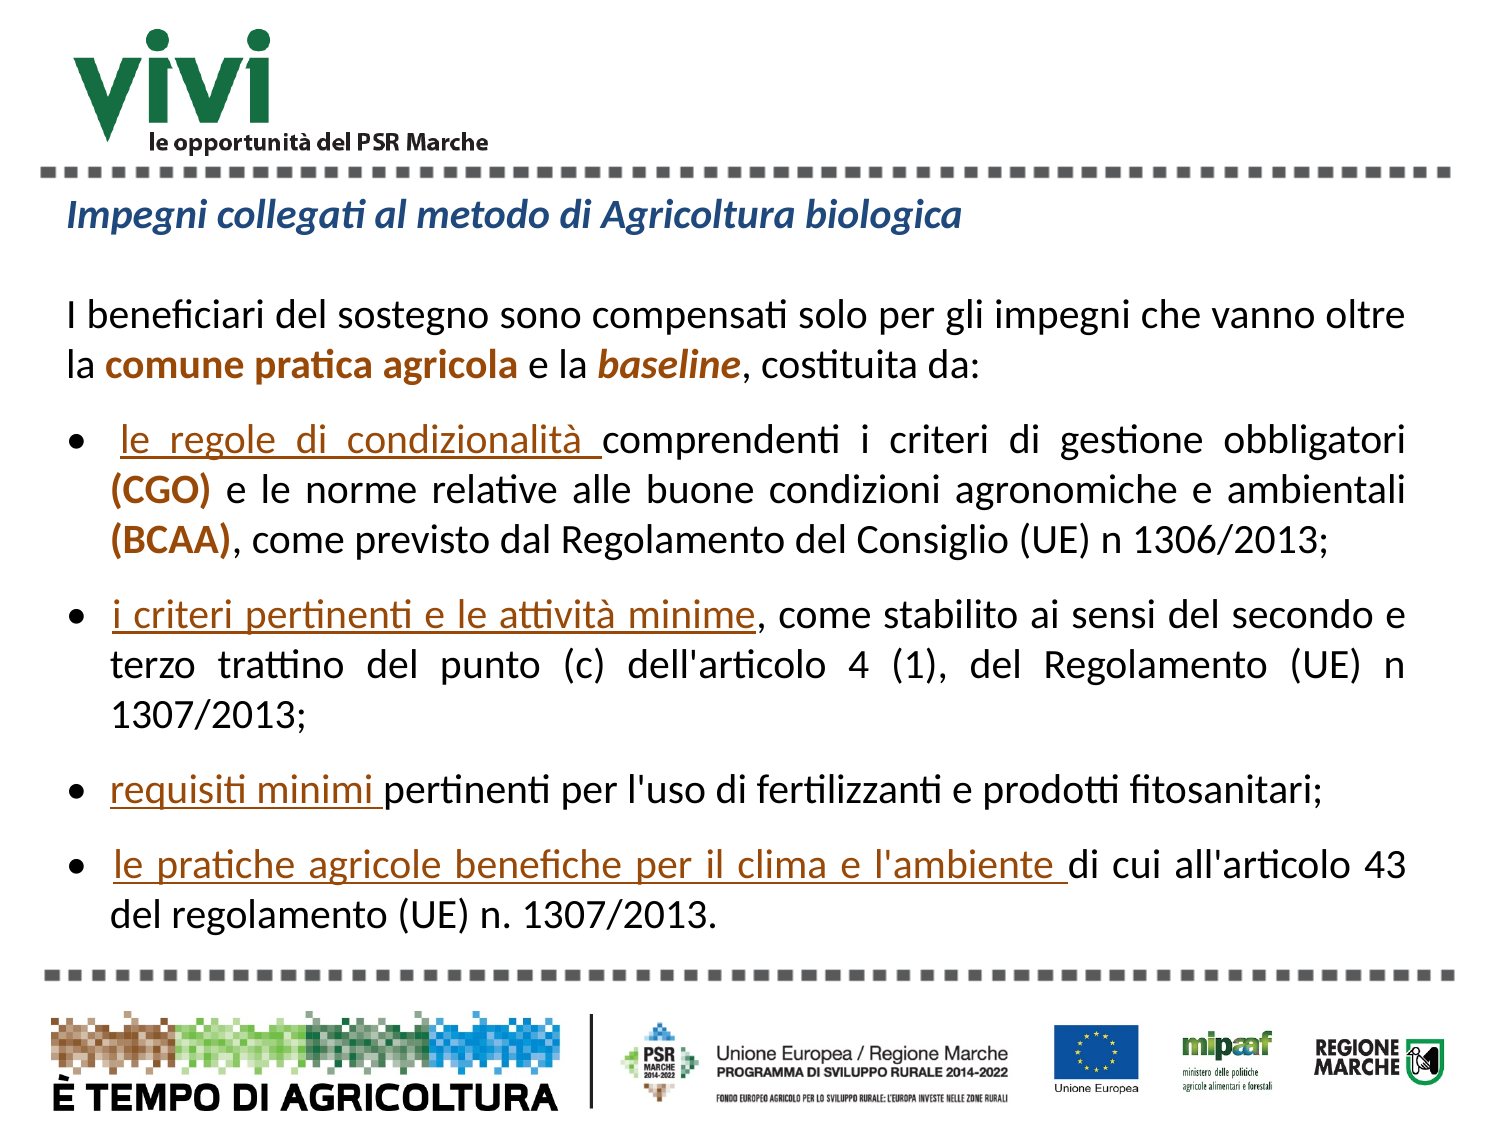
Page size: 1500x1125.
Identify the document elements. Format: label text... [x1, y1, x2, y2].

text_box Impegni collegati al metodo di Agricoltura biologica I beneficiari del sostegno sono compensati solo per gli impegni che vanno oltre la comune pratica agricola e la baseline, costituita da: • le regole di condizionalità comprendenti i criteri di gestione obbligatori (CGO) e le norme relative alle buone condizioni agronomiche e ambientali (BCAA), come previsto dal Regolamento del Consiglio (UE) n 1306/2013; • i criteri pertinenti e le attività minime, come stabilito ai sensi del secondo e terzo trattino del punto (c) dell'articolo 4 (1), del Regolamento (UE) n 1307/2013; • requisiti minimi pertinenti per l'uso di fertilizzanti e prodotti fitosanitari; • le pratiche agricole benefiche per il clima e l'ambiente di cui all'articolo 43 del regolamento (UE) n. 1307/2013. [51, 219, 1422, 949]
picture [0, 14, 1486, 211]
picture [3, 951, 1490, 1111]
